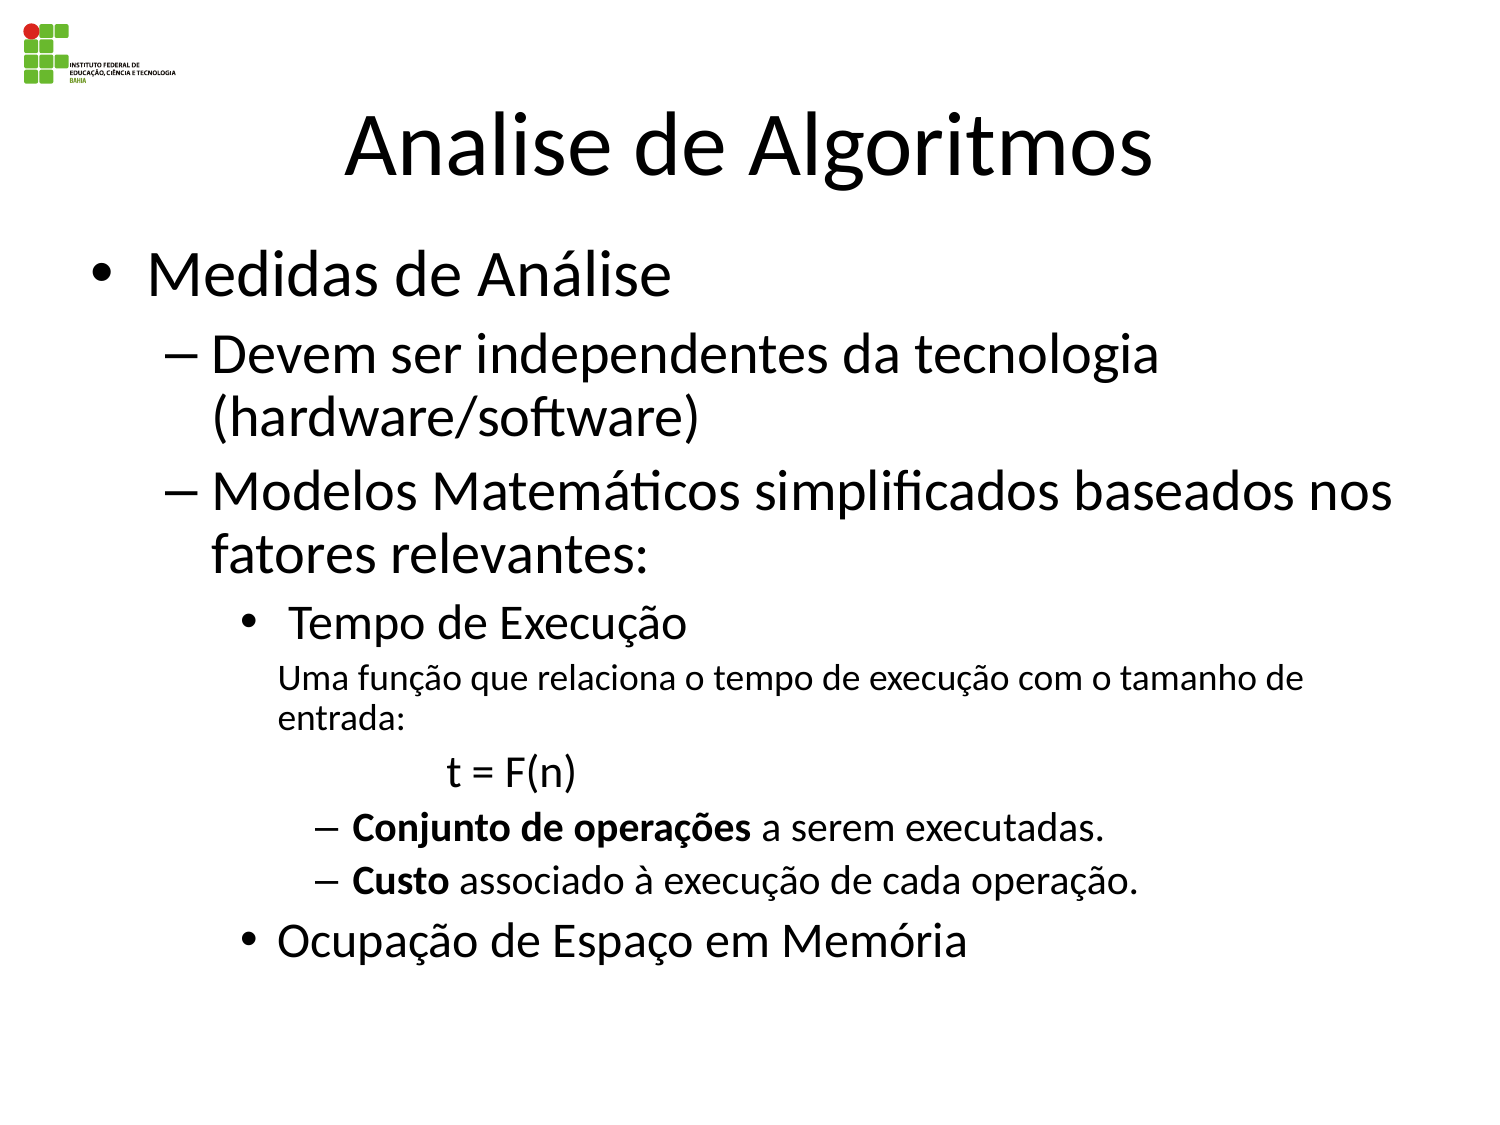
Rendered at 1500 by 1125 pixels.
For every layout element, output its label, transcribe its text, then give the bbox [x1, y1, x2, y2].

list Medidas de Análise Devem ser independentes da tecnologia (hardware/software) Modelos Matemáticos simplificados baseados nos fatores relevantes: Tempo de Execução Uma função que relaciona o tempo de execução com o tamanho de entrada: t = F(n) Conjunto de operações a serem executadas. Custo associado à execução de cada operação. Ocupação de Espaço em Memória [75, 233, 1425, 975]
title Analise de Algoritmos [75, 45, 1425, 233]
